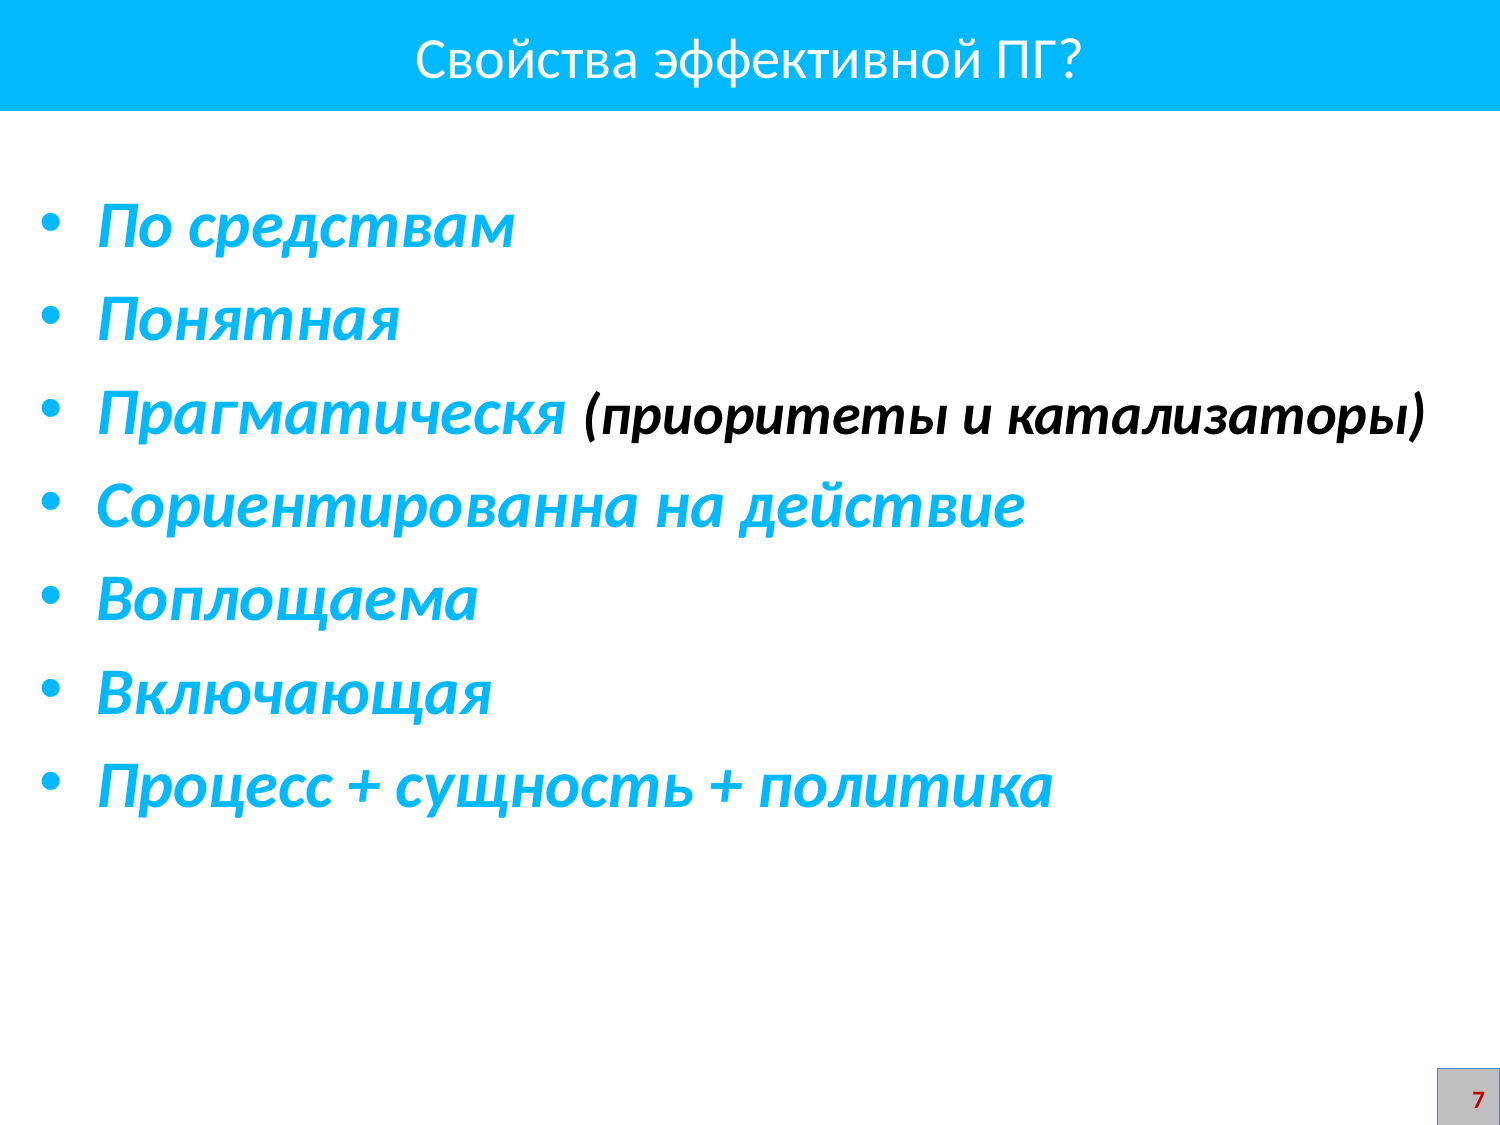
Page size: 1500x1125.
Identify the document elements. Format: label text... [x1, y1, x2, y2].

text_box Свойства эффективной ПГ? [0, 0, 1500, 111]
list По средствам Понятная Прагматическя (приоритеты и катализаторы) Сориентированна на действие Воплощаема Включающая Процесс + сущность + политика [24, 173, 1489, 1125]
slide_number 7 [1437, 1068, 1500, 1125]
